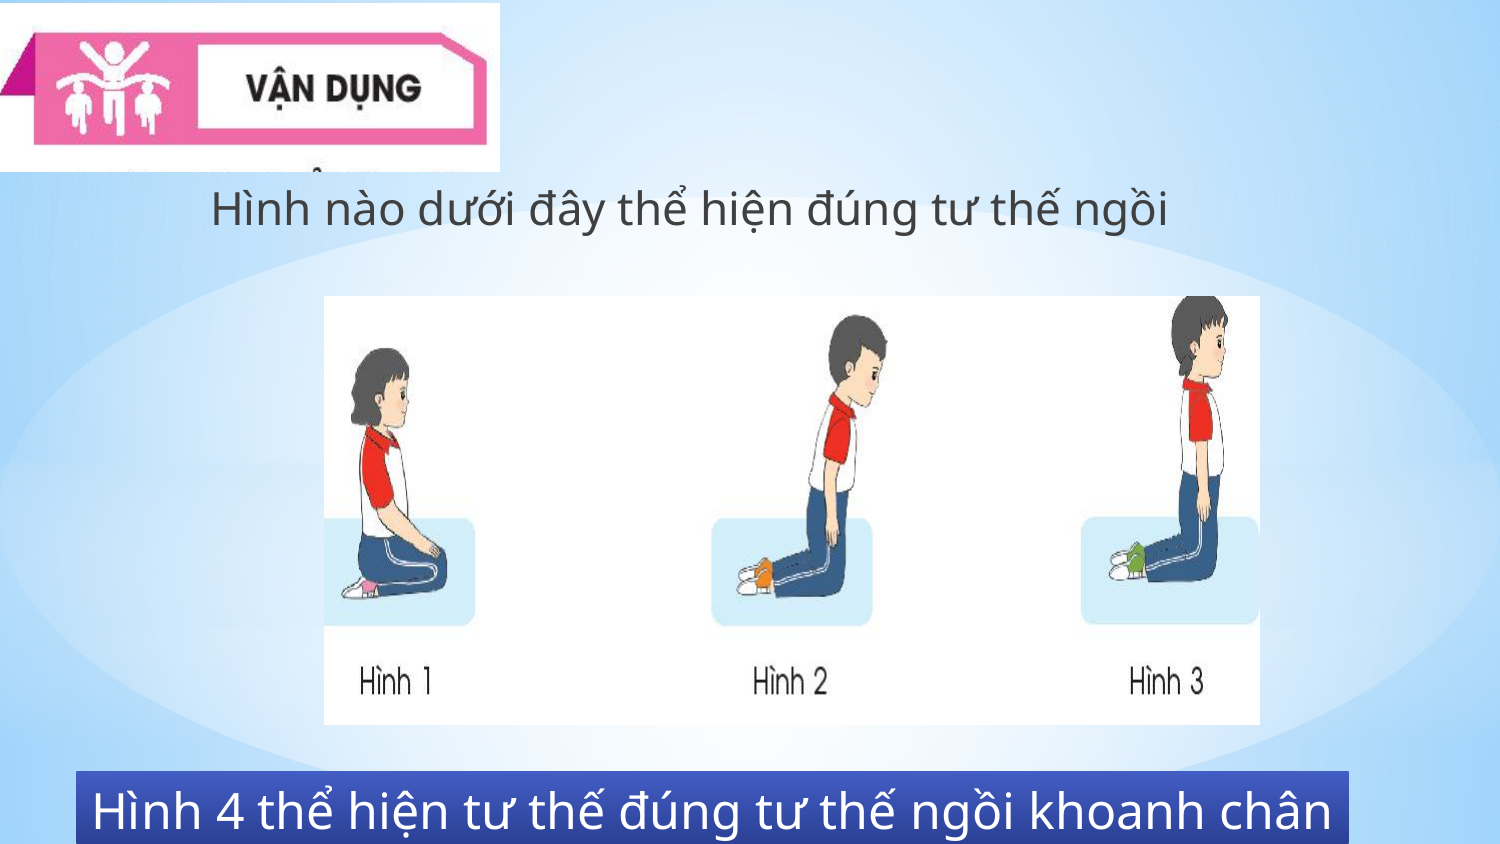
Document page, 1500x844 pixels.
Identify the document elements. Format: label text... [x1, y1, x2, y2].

picture [0, 2, 501, 173]
picture [324, 296, 1261, 725]
list Hình nào dưới đây thể hiện đúng tư thế ngồi [187, 172, 1238, 292]
text_box Hình 4 thể hiện tư thế đúng tư thế ngồi khoanh chân [76, 771, 1349, 844]
